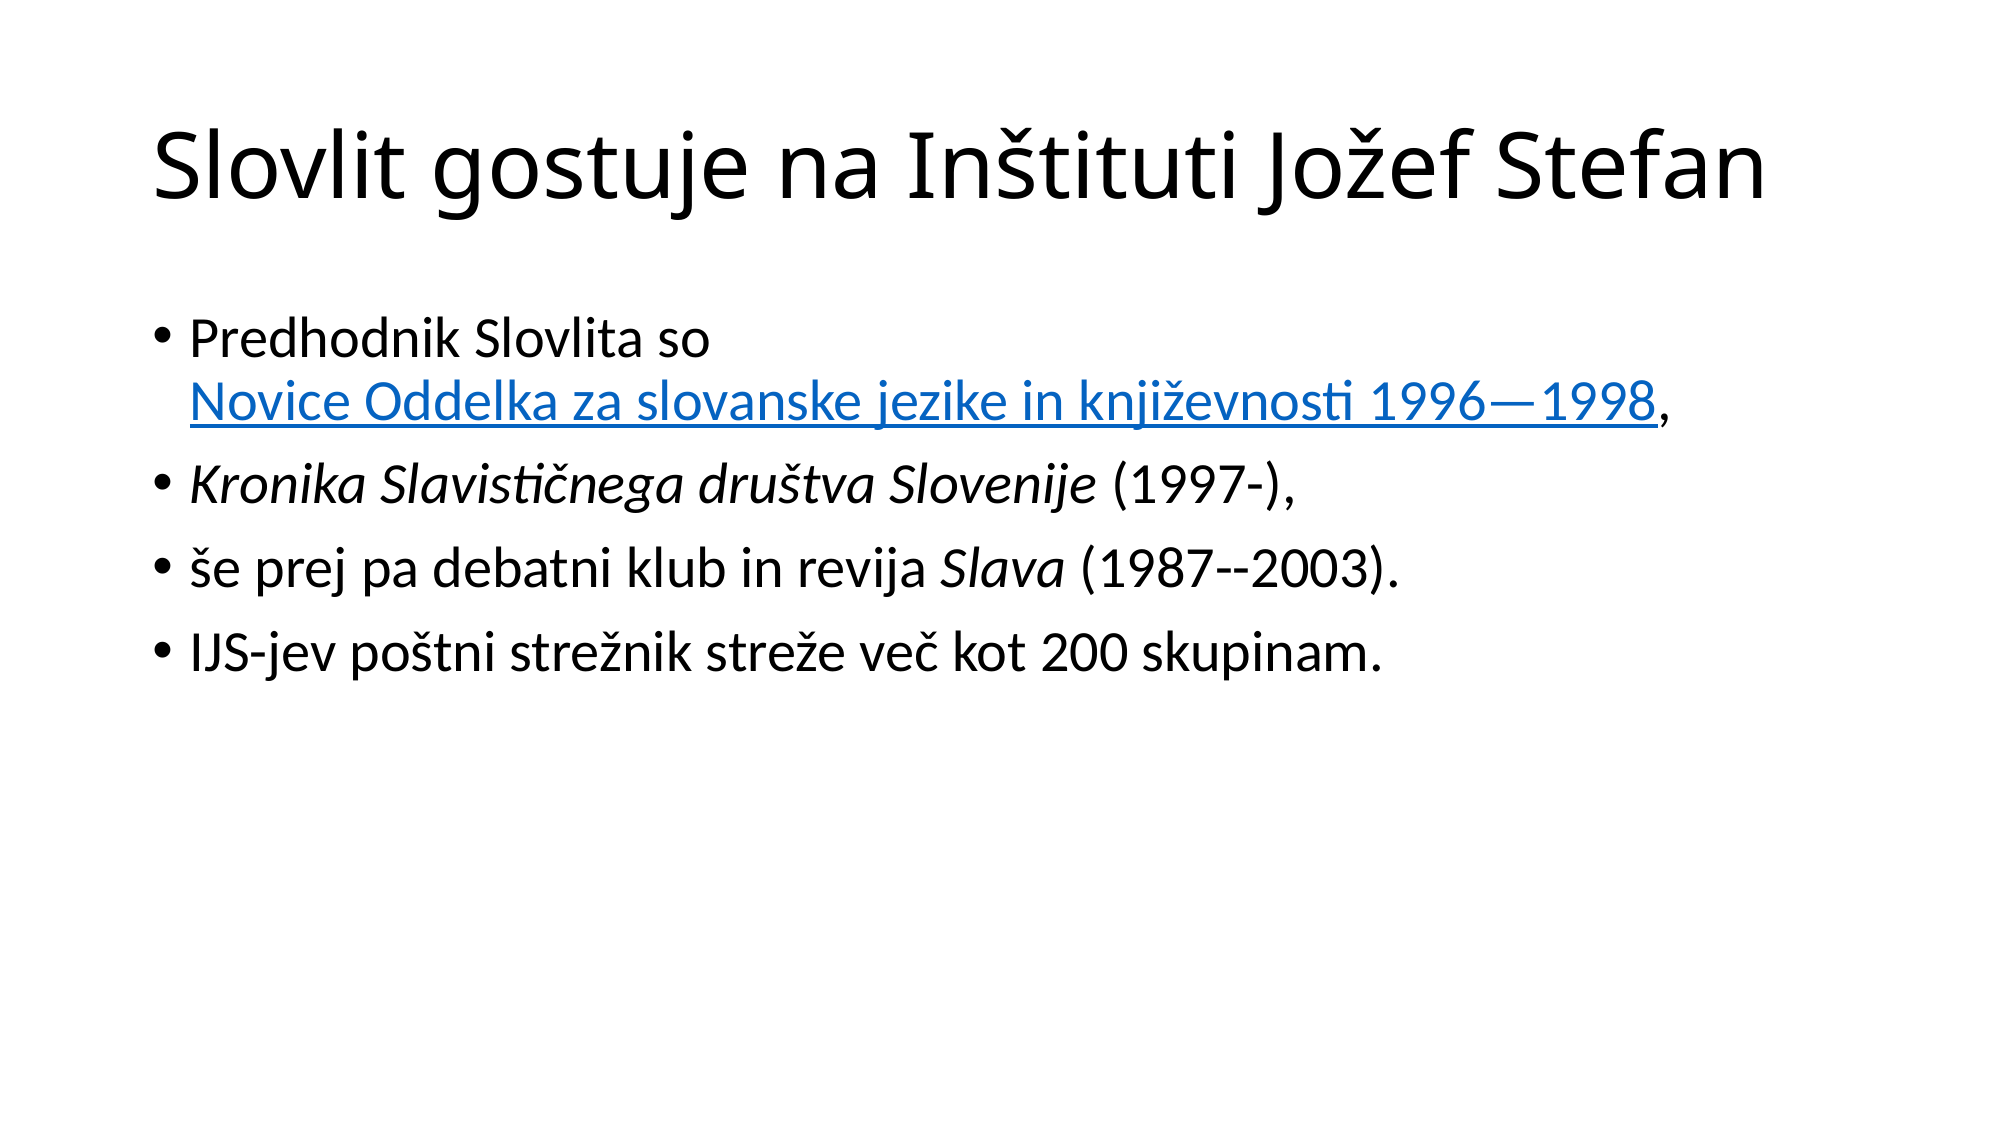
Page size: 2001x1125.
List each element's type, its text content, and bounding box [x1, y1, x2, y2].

title Slovlit gostuje na Inštituti Jožef Stefan [137, 59, 1863, 278]
list Predhodnik Slovlita so Novice Oddelka za slovanske jezike in književnosti 1996—1998, Kronika Slavističnega društva Slovenije (1997-), še prej pa debatni klub in revija Slava (1987--2003). IJS-jev poštni strežnik streže več kot 200 skupinam. [137, 299, 1863, 1014]
